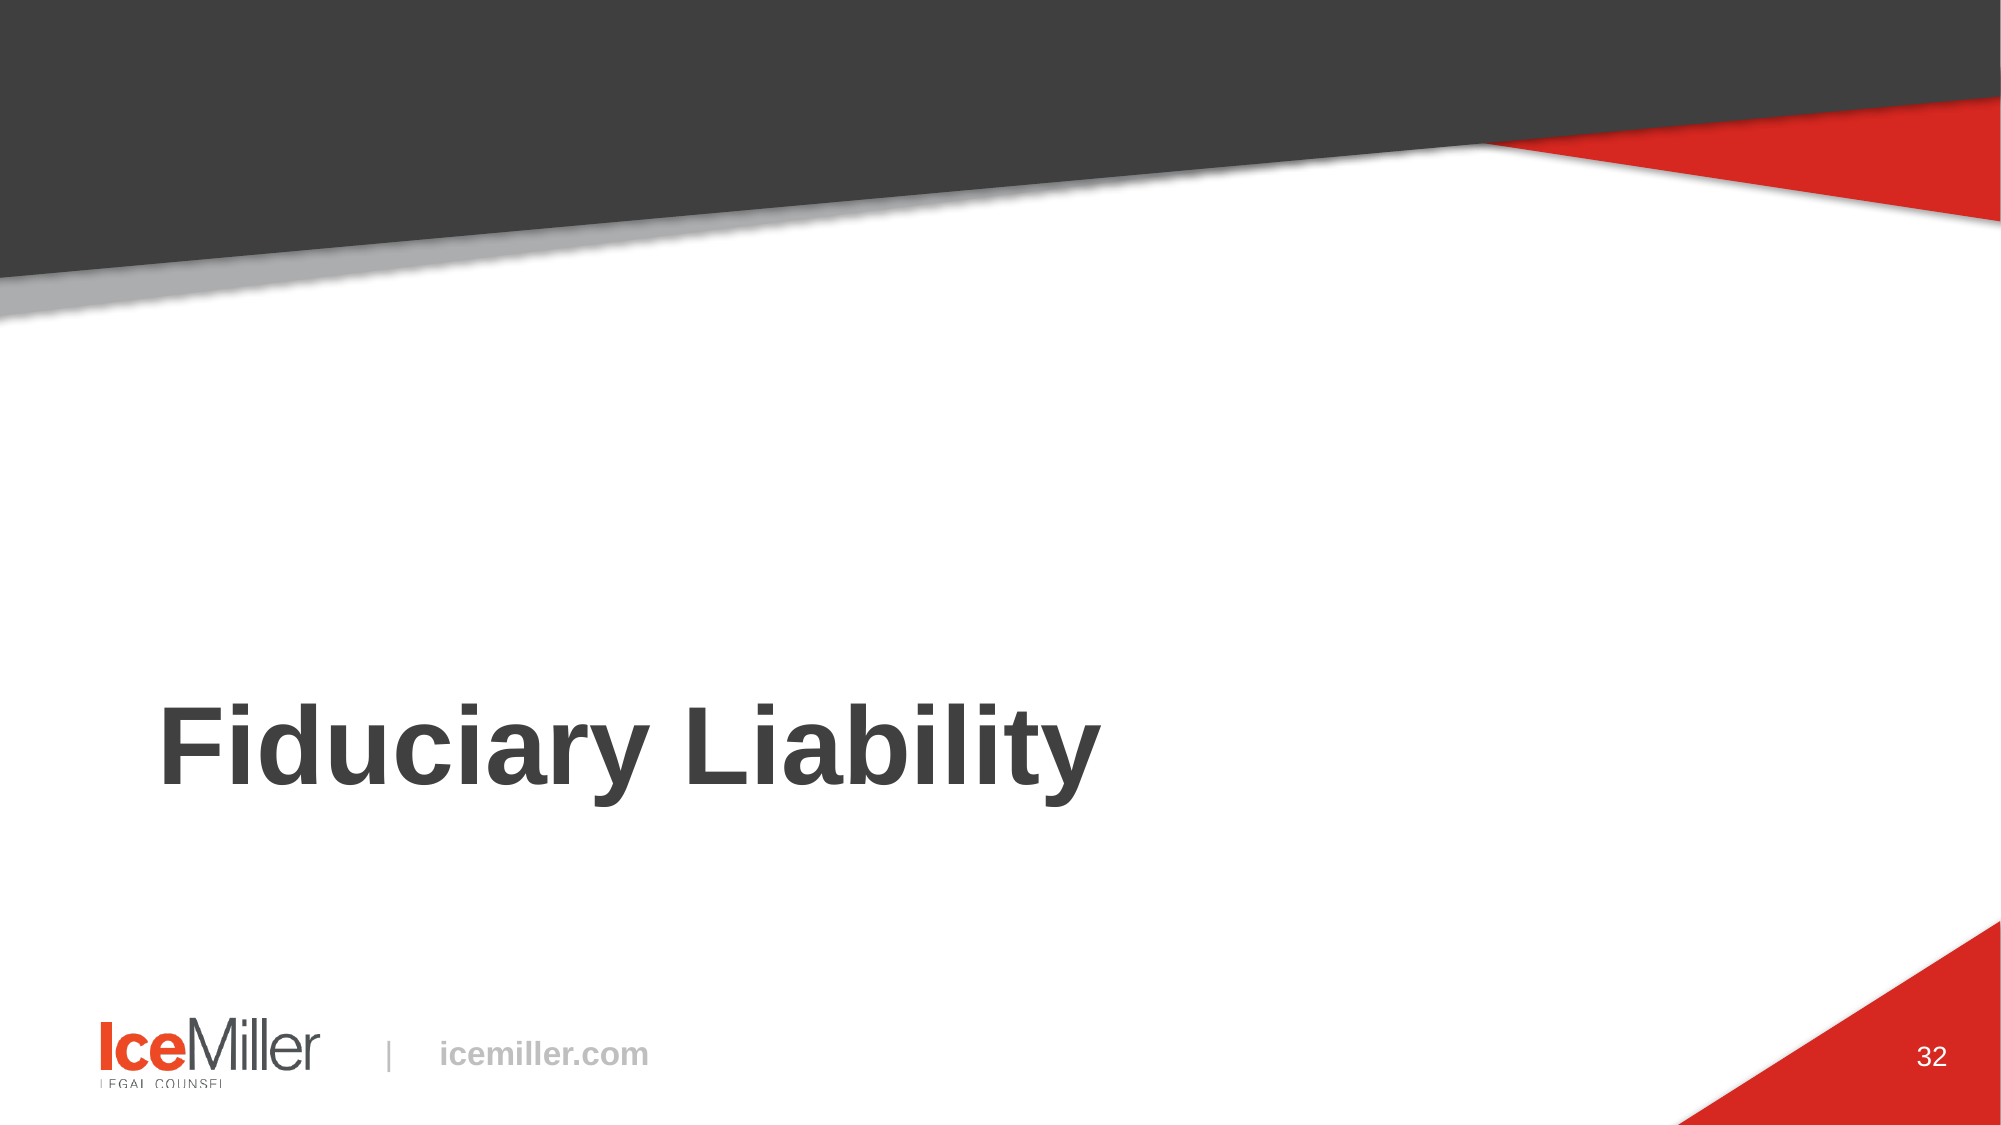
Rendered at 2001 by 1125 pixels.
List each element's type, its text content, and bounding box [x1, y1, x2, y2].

title Fiduciary Liability [157, 672, 1858, 897]
slide_number 32 [1850, 1025, 1963, 1085]
